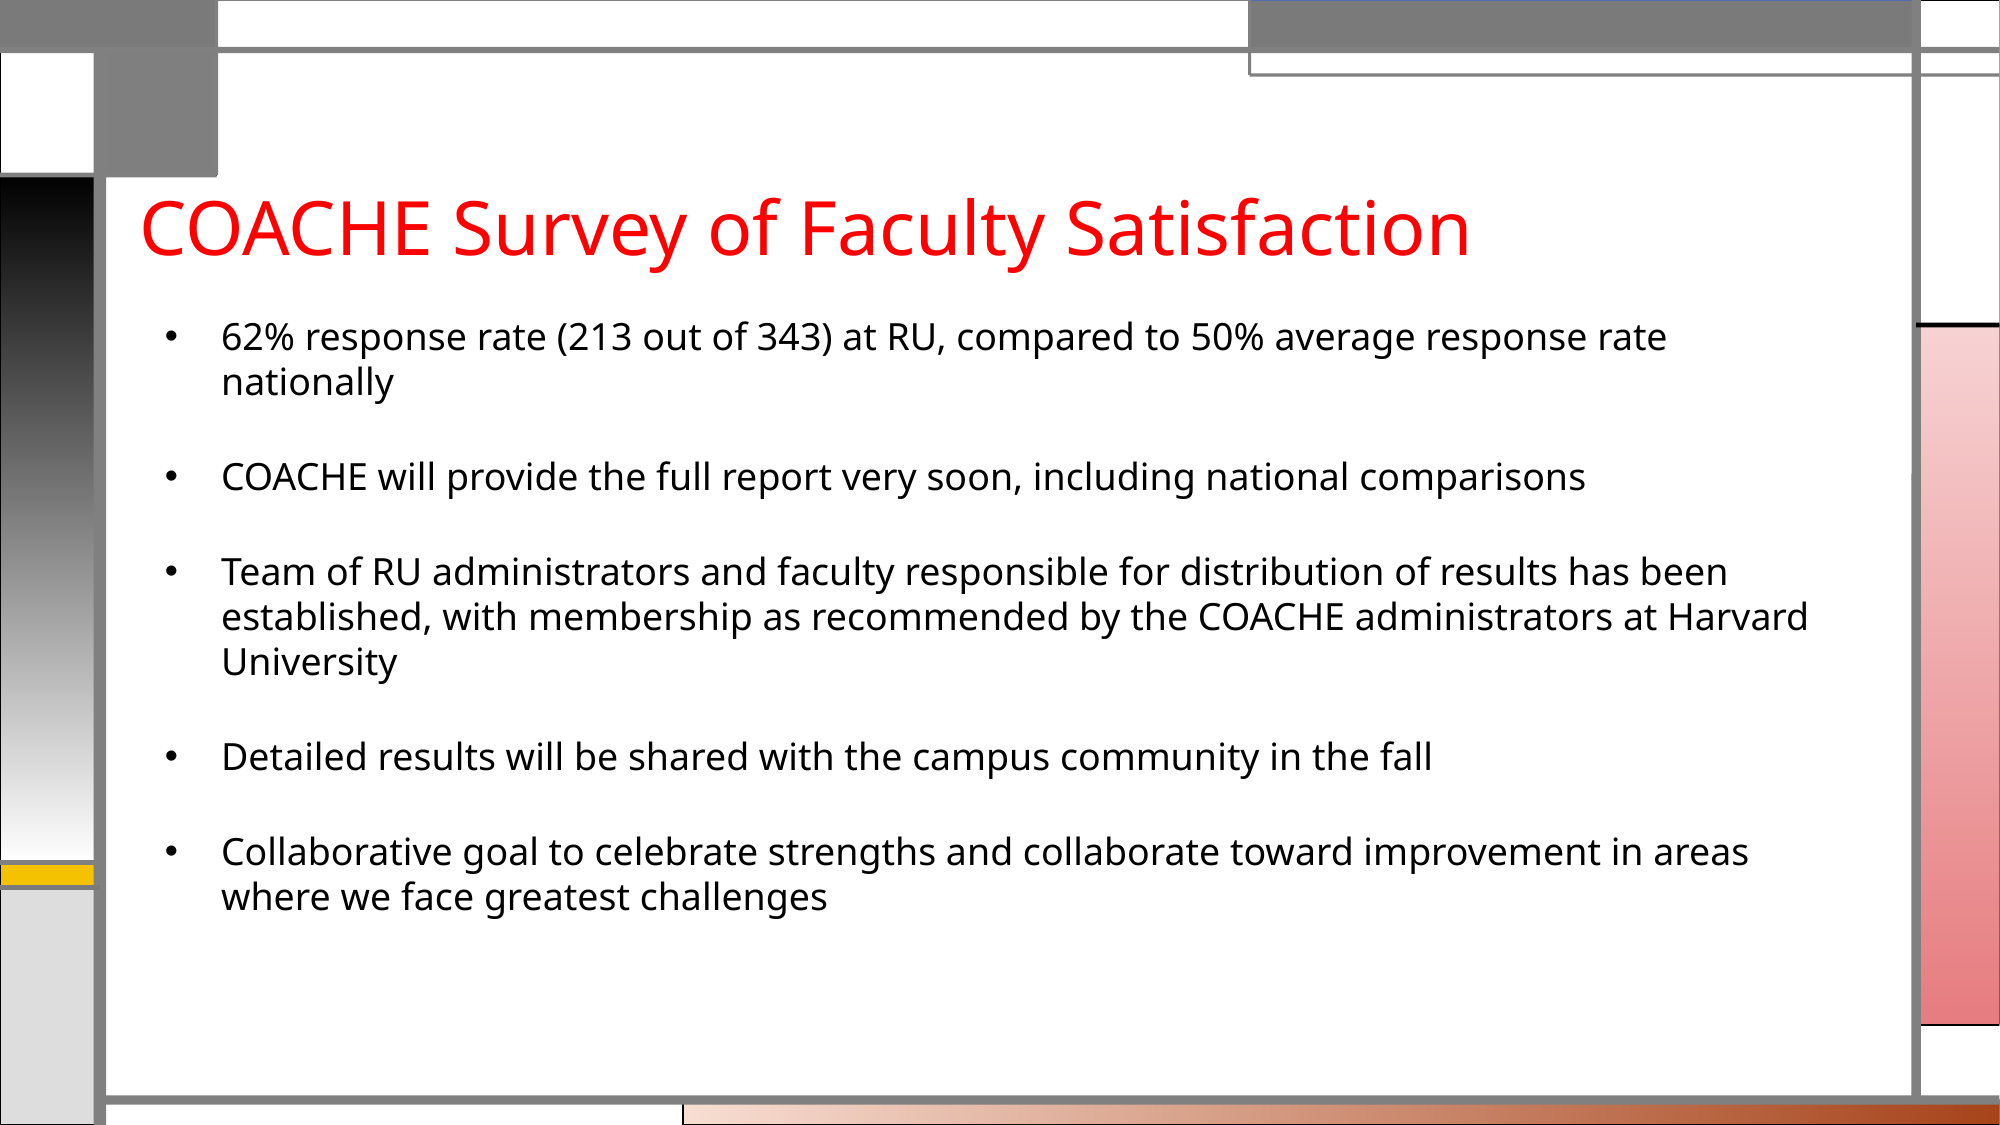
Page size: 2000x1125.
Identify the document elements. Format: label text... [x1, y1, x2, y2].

text_box COACHE Survey of Faculty Satisfaction [124, 173, 1941, 278]
text_box 62% response rate (213 out of 343) at RU, compared to 50% average response rate nationally COACHE will provide the full report very soon, including national comparisons Team of RU administrators and faculty responsible for distribution of results has been established, with membership as recommended by the COACHE administrators at Harvard University Detailed results will be shared with the campus community in the fall Collaborative goal to celebrate strengths and collaborate toward improvement in areas where we face greatest challenges [149, 305, 1850, 926]
text_box [99, 274, 1850, 336]
